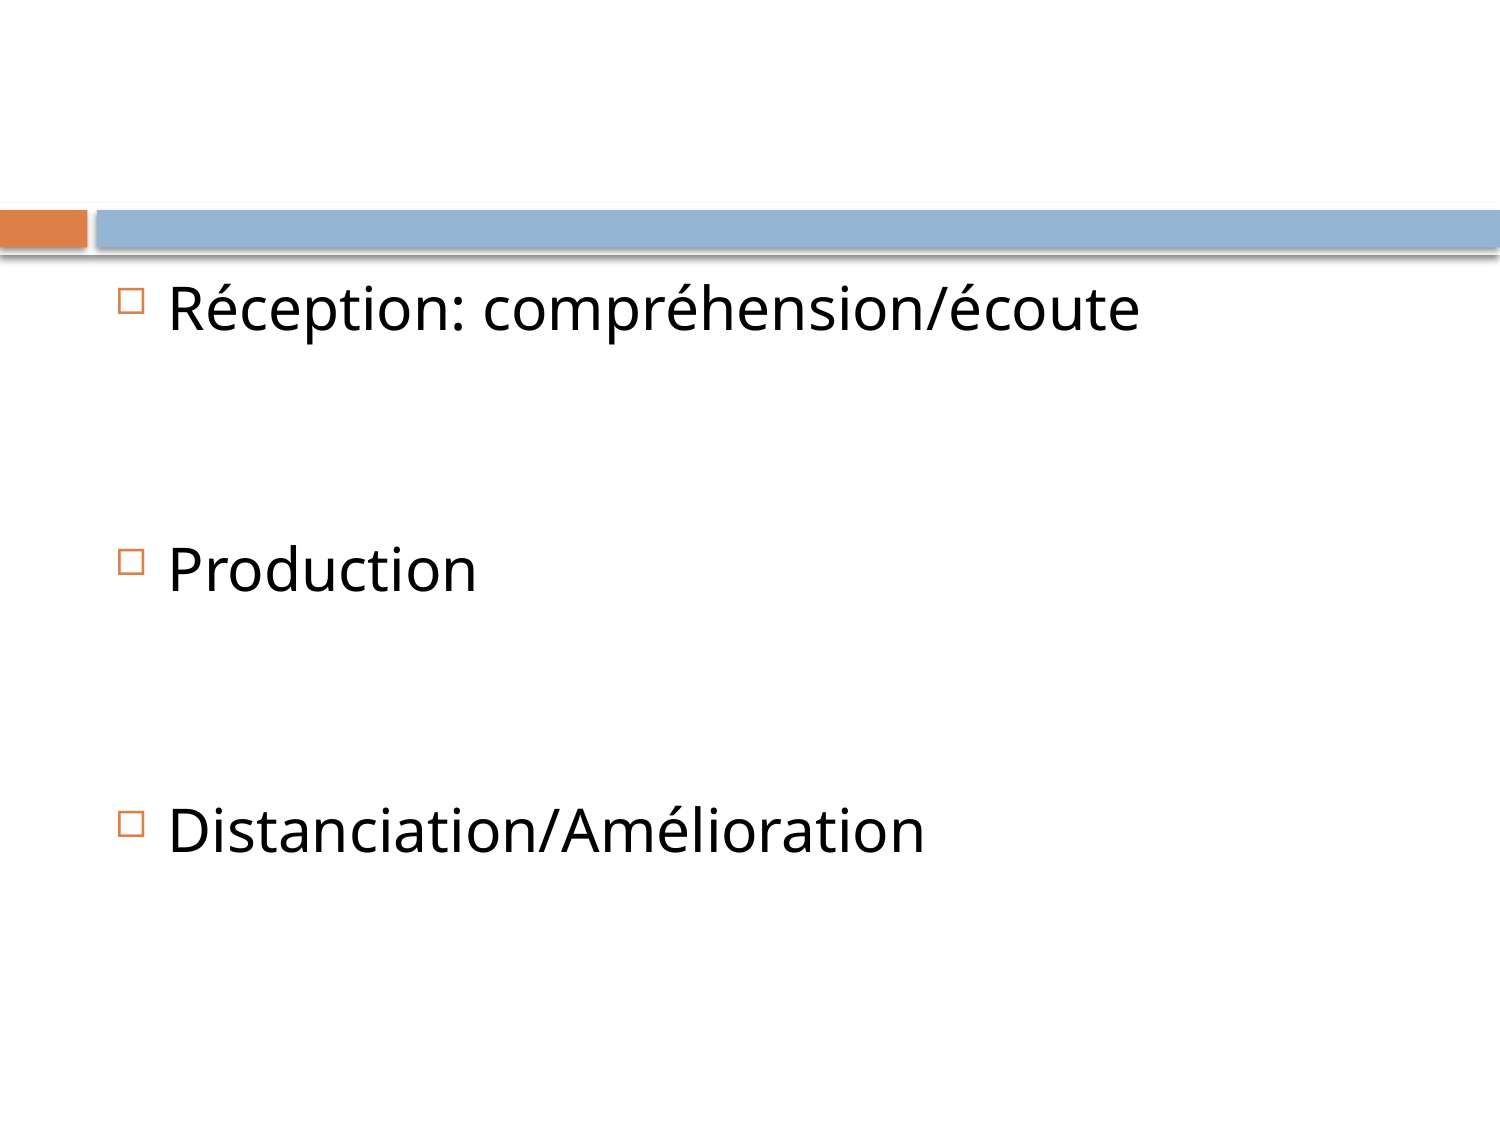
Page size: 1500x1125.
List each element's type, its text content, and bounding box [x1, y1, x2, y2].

list Réception: compréhension/écoute Production Distanciation/Amélioration [100, 262, 1438, 1000]
